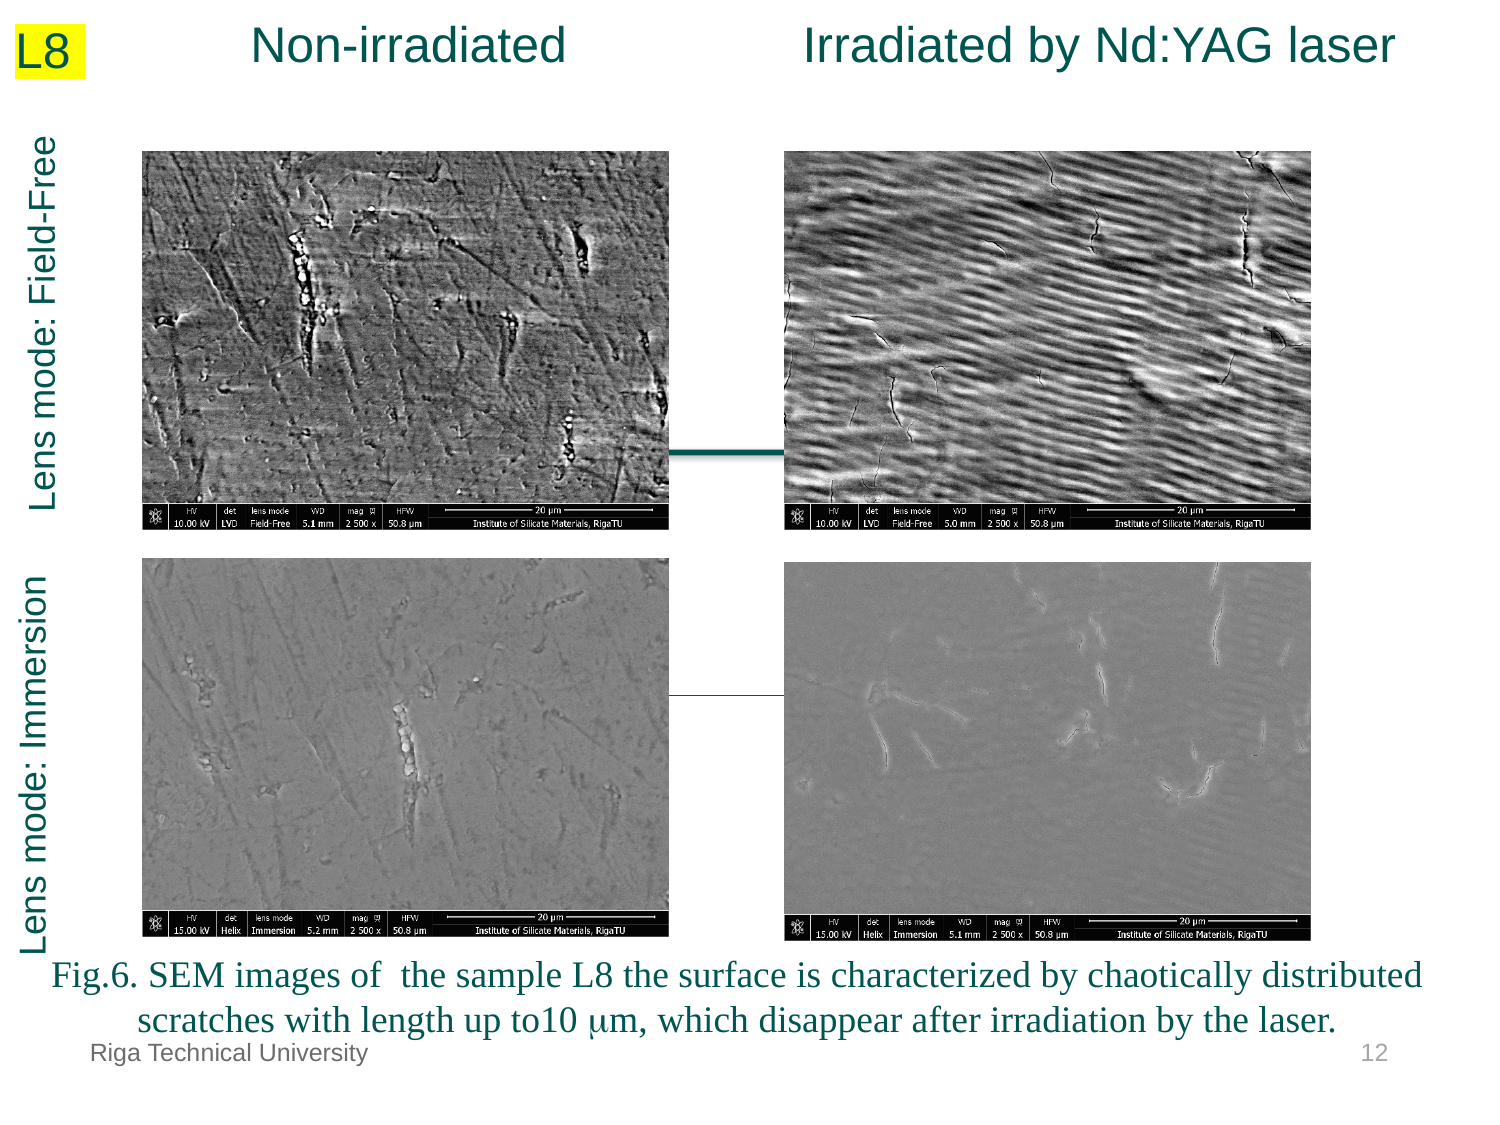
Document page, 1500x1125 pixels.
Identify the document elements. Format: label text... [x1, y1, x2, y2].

text_box L8 [0, 11, 142, 87]
picture [784, 151, 1311, 530]
text_box Non-irradiated [235, 5, 638, 81]
text_box Lens mode: Immersion [0, 560, 61, 972]
picture [141, 151, 669, 530]
text_box Fig.6. SEM images of the sample L8 the surface is characterized by chaotically distributed scratches with length up to10 mm, which disappear after irradiation by the laser. [31, 942, 1444, 1047]
picture [141, 558, 669, 937]
text_box Irradiated by Nd:YAG laser [787, 5, 1468, 81]
picture [784, 562, 1311, 941]
slide_number Riga Technical University [75, 1047, 481, 1089]
text_box Lens mode: Field-Free [10, 120, 70, 527]
